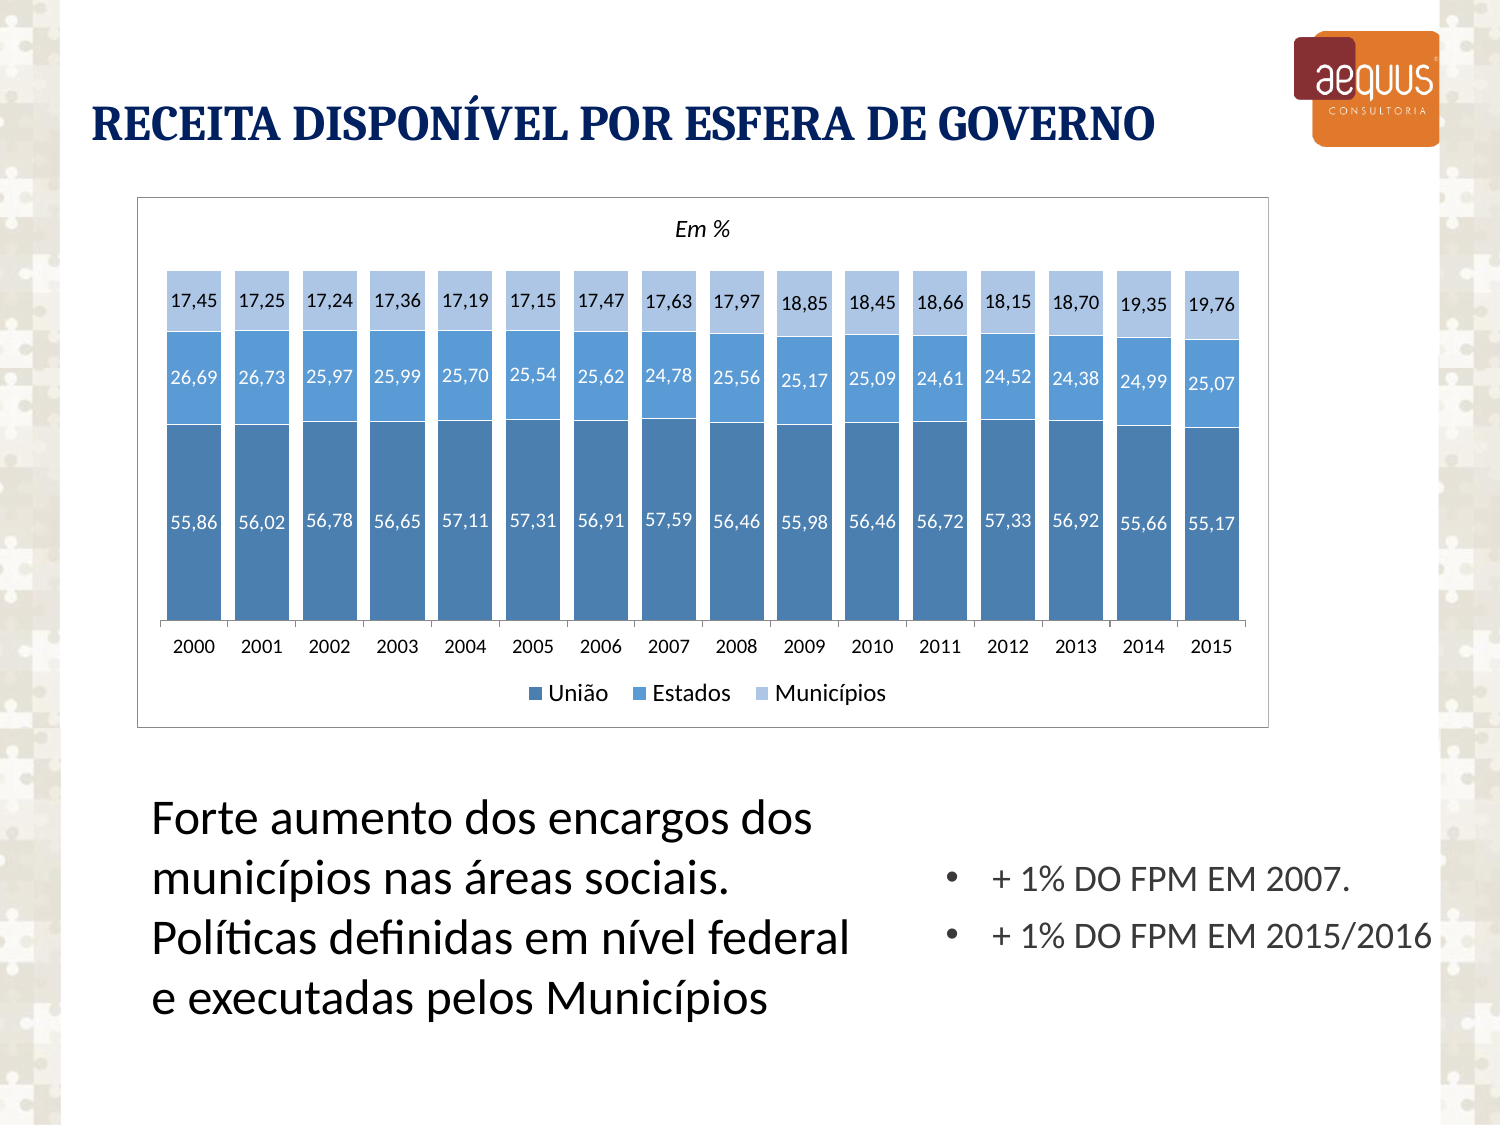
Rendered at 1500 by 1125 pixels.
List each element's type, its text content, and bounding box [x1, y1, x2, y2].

picture [1329, 30, 1439, 147]
title RECEITA DISPONÍVEL POR ESFERA DE GOVERNO [76, 22, 1329, 226]
picture [0, 729, 226, 1124]
picture [1269, 729, 1500, 1124]
picture [0, 0, 1500, 752]
text_box + 1% DO FPM EM 2007. + 1% DO FPM EM 2015/2016 [930, 846, 1440, 964]
text_box Forte aumento dos encargos dos municípios nas áreas sociais. Políticas definidas em nível federal e executadas pelos Municípios [136, 776, 887, 1032]
